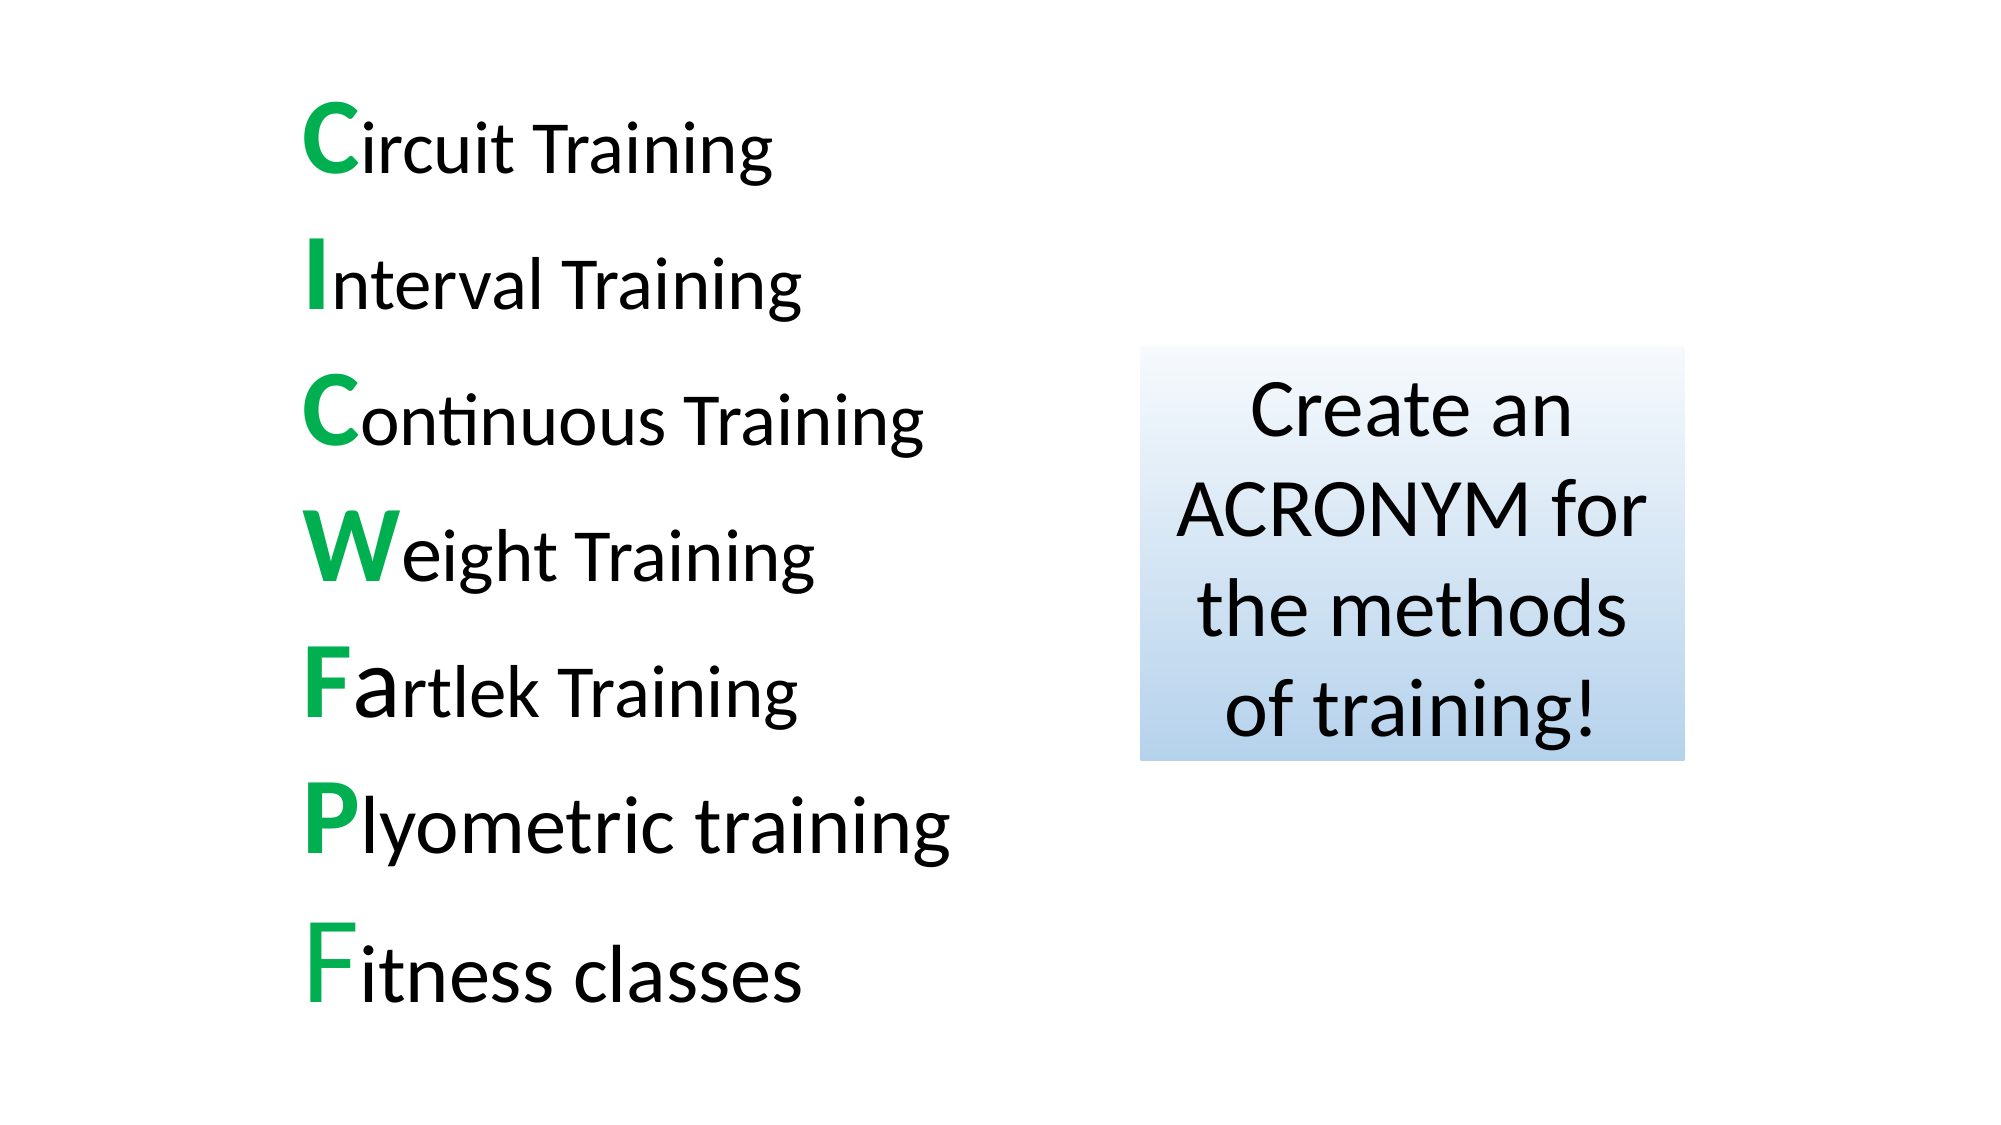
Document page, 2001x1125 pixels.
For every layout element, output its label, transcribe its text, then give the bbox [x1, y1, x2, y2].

text_box Create an ACRONYM for the methods of training! [1140, 346, 1685, 761]
list Circuit Training Interval Training Continuous Training Weight Training Fartlek Training Plyometric training Fitness classes [287, 71, 1719, 1040]
